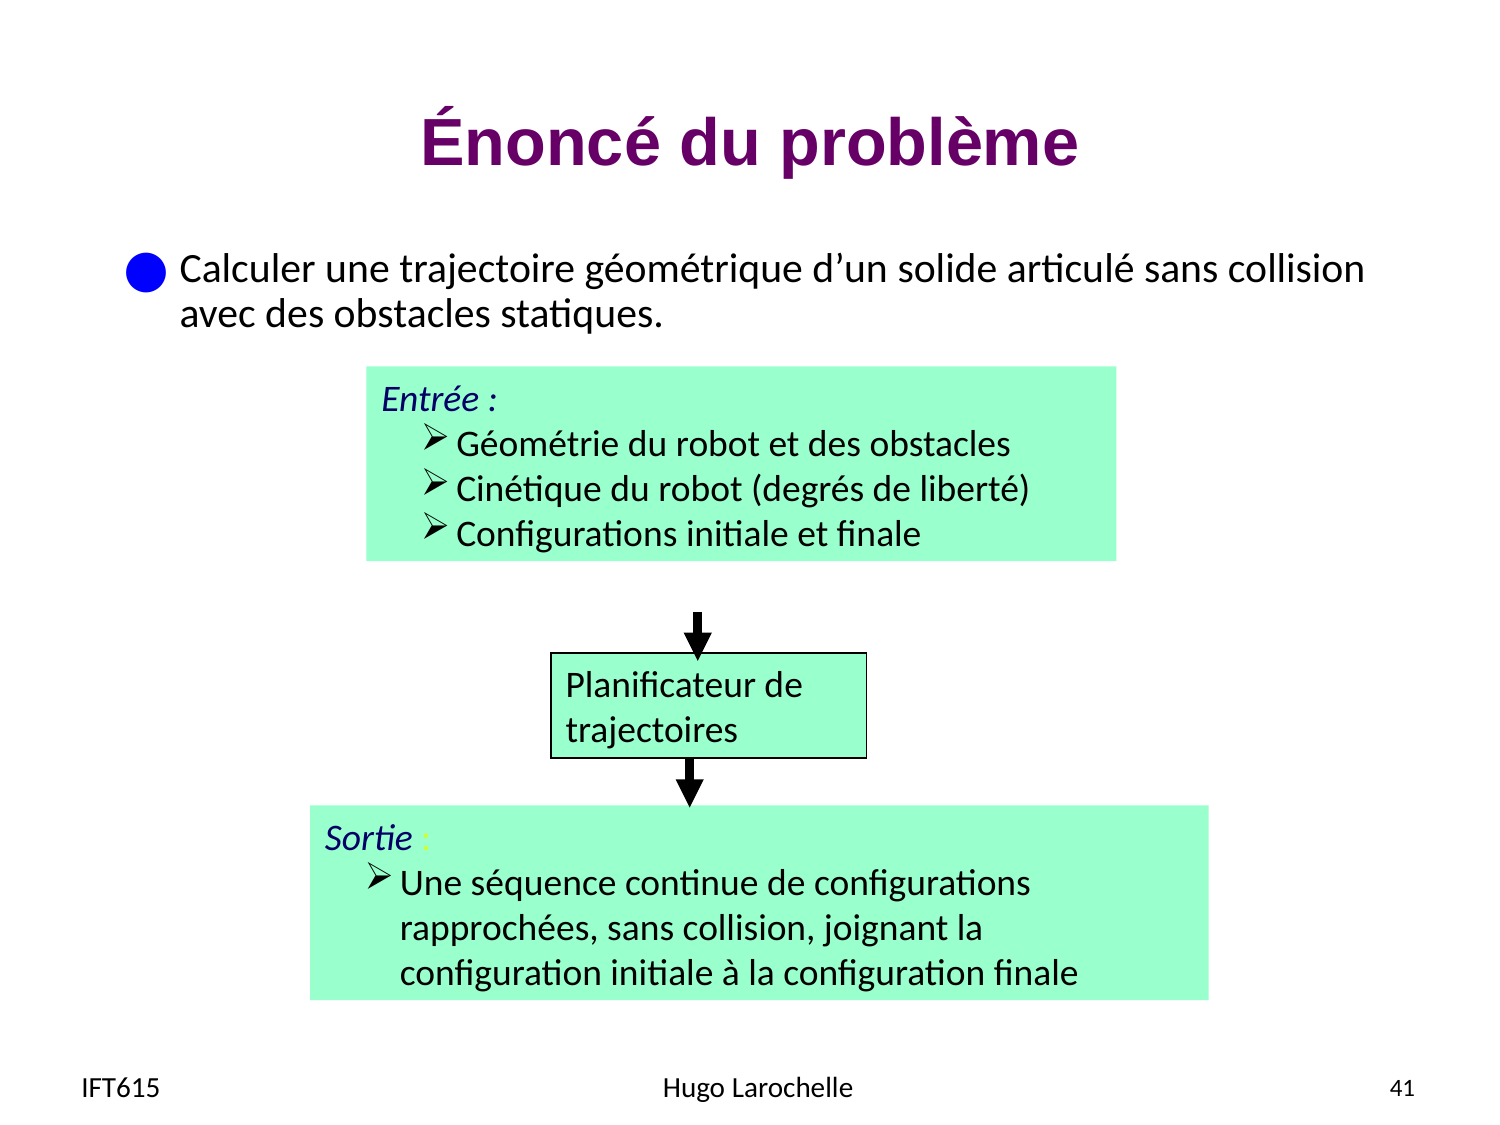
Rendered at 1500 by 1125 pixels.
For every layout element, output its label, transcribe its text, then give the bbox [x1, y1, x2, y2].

text_box Entrée : Géométrie du robot et des obstacles Cinétique du robot (degrés de liberté) Configurations initiale et finale [366, 366, 1117, 562]
text_box [683, 759, 696, 808]
text_box Planificateur de trajectoires [550, 653, 867, 758]
slide_number IFT615 [66, 1056, 356, 1117]
text_box Sortie : Une séquence continue de configurations rapprochées, sans collision, joignant la configuration initiale à la configuration finale [310, 805, 1209, 1001]
list Calculer une trajectoire géométrique d’un solide articulé sans collision avec des obstacles statiques. [108, 239, 1457, 1006]
text_box [691, 612, 704, 661]
footer Hugo Larochelle [520, 1056, 996, 1117]
title Énoncé du problème [75, 45, 1425, 233]
slide_number 41 [1080, 1056, 1431, 1117]
